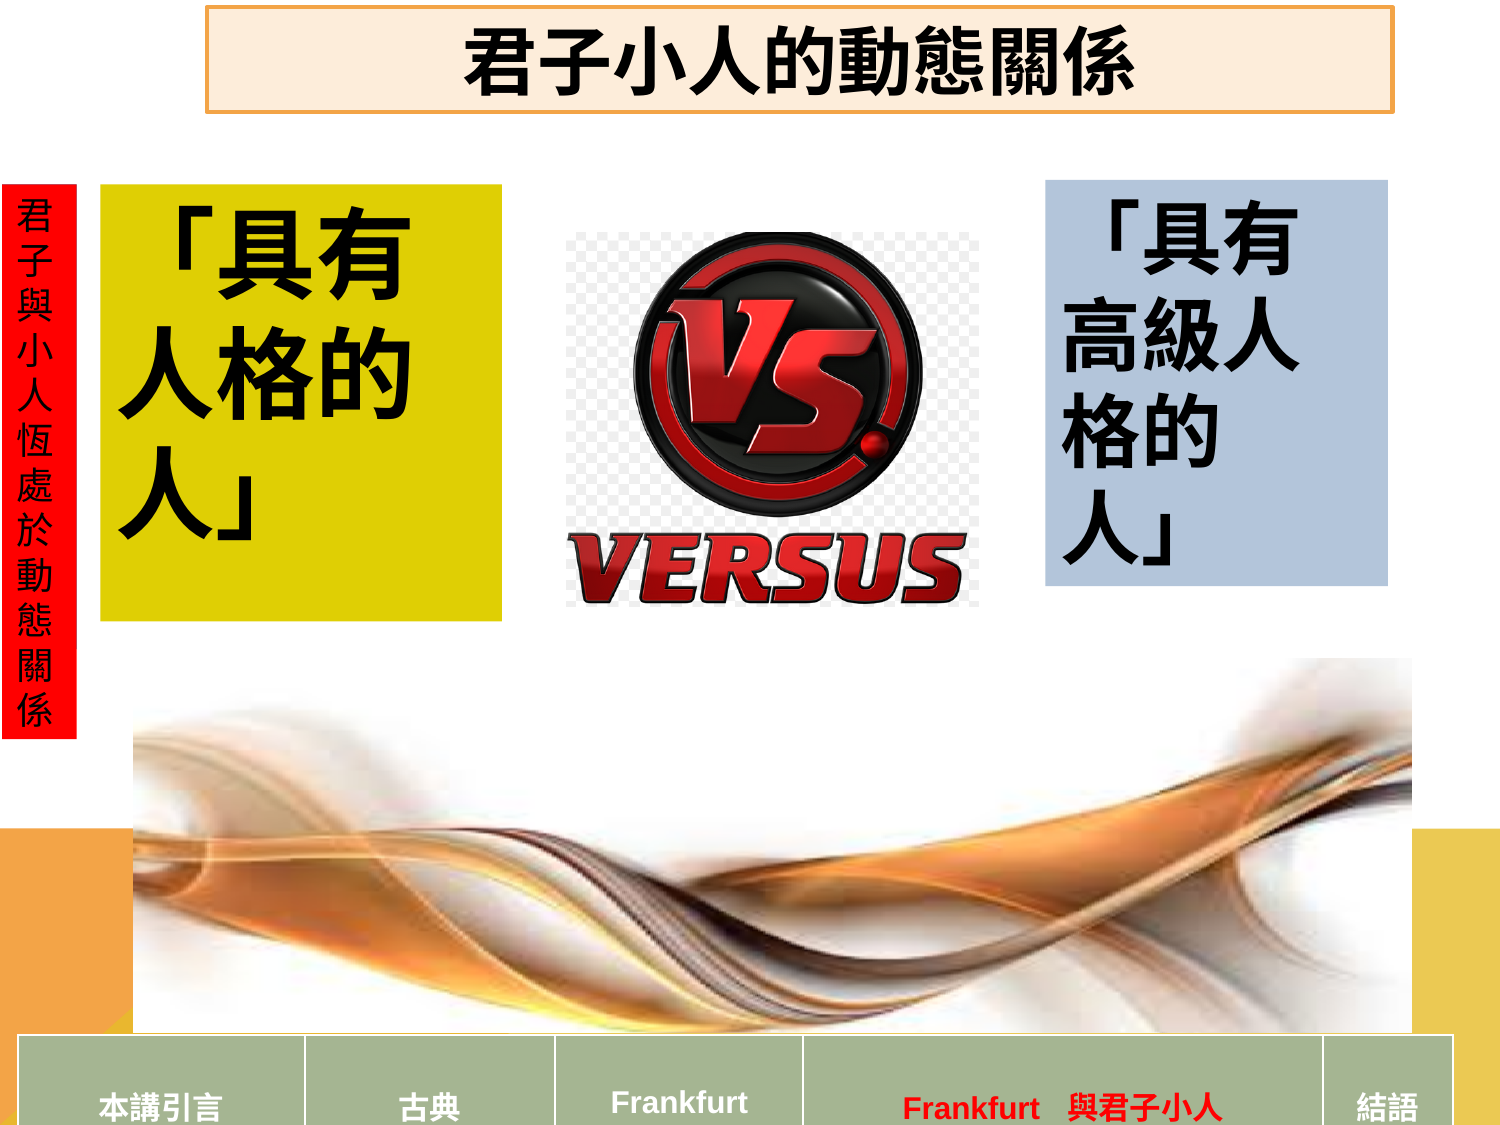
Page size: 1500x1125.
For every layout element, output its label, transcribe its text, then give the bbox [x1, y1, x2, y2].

text_box 君子與小人恆處於動態關係 [2, 184, 77, 740]
table_header 古典 [306, 1041, 554, 1125]
text_box 君子小人的動態關係 [205, 5, 1395, 114]
table_header 本講引言 [19, 1036, 304, 1125]
table_header 結語 [1324, 1036, 1452, 1125]
list 「具有人格的人」 [100, 184, 502, 622]
table_header Frankfurt [556, 1041, 802, 1125]
table_header Frankfurt 與君子小人 [804, 1041, 1322, 1125]
picture [566, 231, 979, 607]
list 「具有高級人格的人」 [1045, 179, 1388, 587]
picture [133, 658, 1412, 1033]
